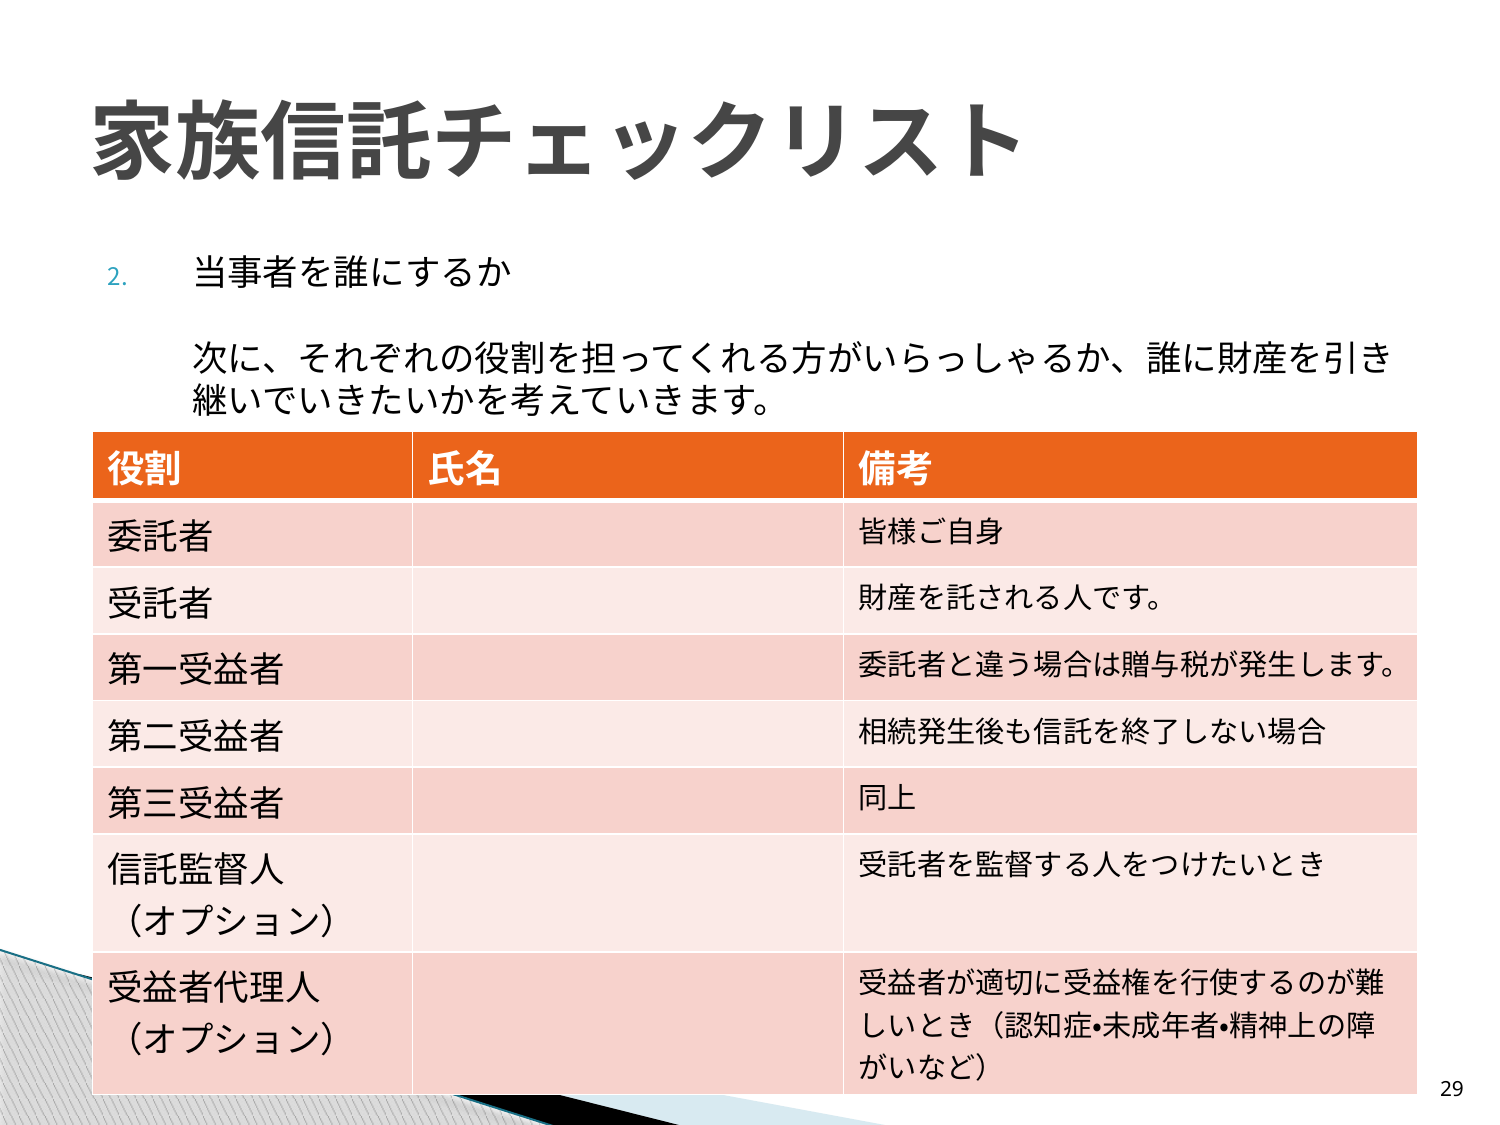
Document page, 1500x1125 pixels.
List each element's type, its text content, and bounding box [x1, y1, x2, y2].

table_cell [413, 768, 843, 833]
table_header 役割 [93, 432, 412, 498]
table_cell [413, 503, 843, 566]
table_cell 第三受益者 [93, 768, 412, 833]
table_cell 信託監督人 （オプション） [93, 835, 412, 951]
table_cell [413, 953, 843, 1094]
table_cell 第二受益者 [93, 701, 412, 766]
table_cell [413, 635, 843, 700]
slide_number 29 [1418, 1051, 1479, 1112]
table_cell 受託者 [93, 568, 412, 633]
table_cell 相続発生後も信託を終了しない場合 [844, 701, 1417, 766]
table_cell 委託者と違う場合は贈与税が発生します。 [844, 635, 1417, 700]
table_cell 受託者を監督する人をつけたいとき [844, 835, 1417, 951]
table_header 備考 [844, 432, 1417, 498]
table_cell [413, 701, 843, 766]
table_cell 受益者代理人 （オプション） [93, 953, 412, 1094]
title 家族信託チェックリスト [75, 45, 1425, 233]
list 当事者を誰にするか 次に、それぞれの役割を担ってくれる方がいらっしゃるか、誰に財産を引き継いでいきたいかを考えていきます。 [75, 243, 1425, 1052]
table_cell 第一受益者 [93, 635, 412, 700]
table_cell 同上 [844, 768, 1417, 833]
table_cell 委託者 [93, 503, 412, 566]
table_cell 皆様ご自身 [844, 503, 1417, 566]
table_cell [413, 568, 843, 633]
table_header 氏名 [413, 432, 843, 498]
table_cell 受益者が適切に受益権を行使するのが難しいとき（認知症・未成年者・精神上の障がいなど） [844, 953, 1417, 1094]
table_cell 財産を託される人です。 [844, 568, 1417, 633]
table_cell [413, 835, 843, 951]
